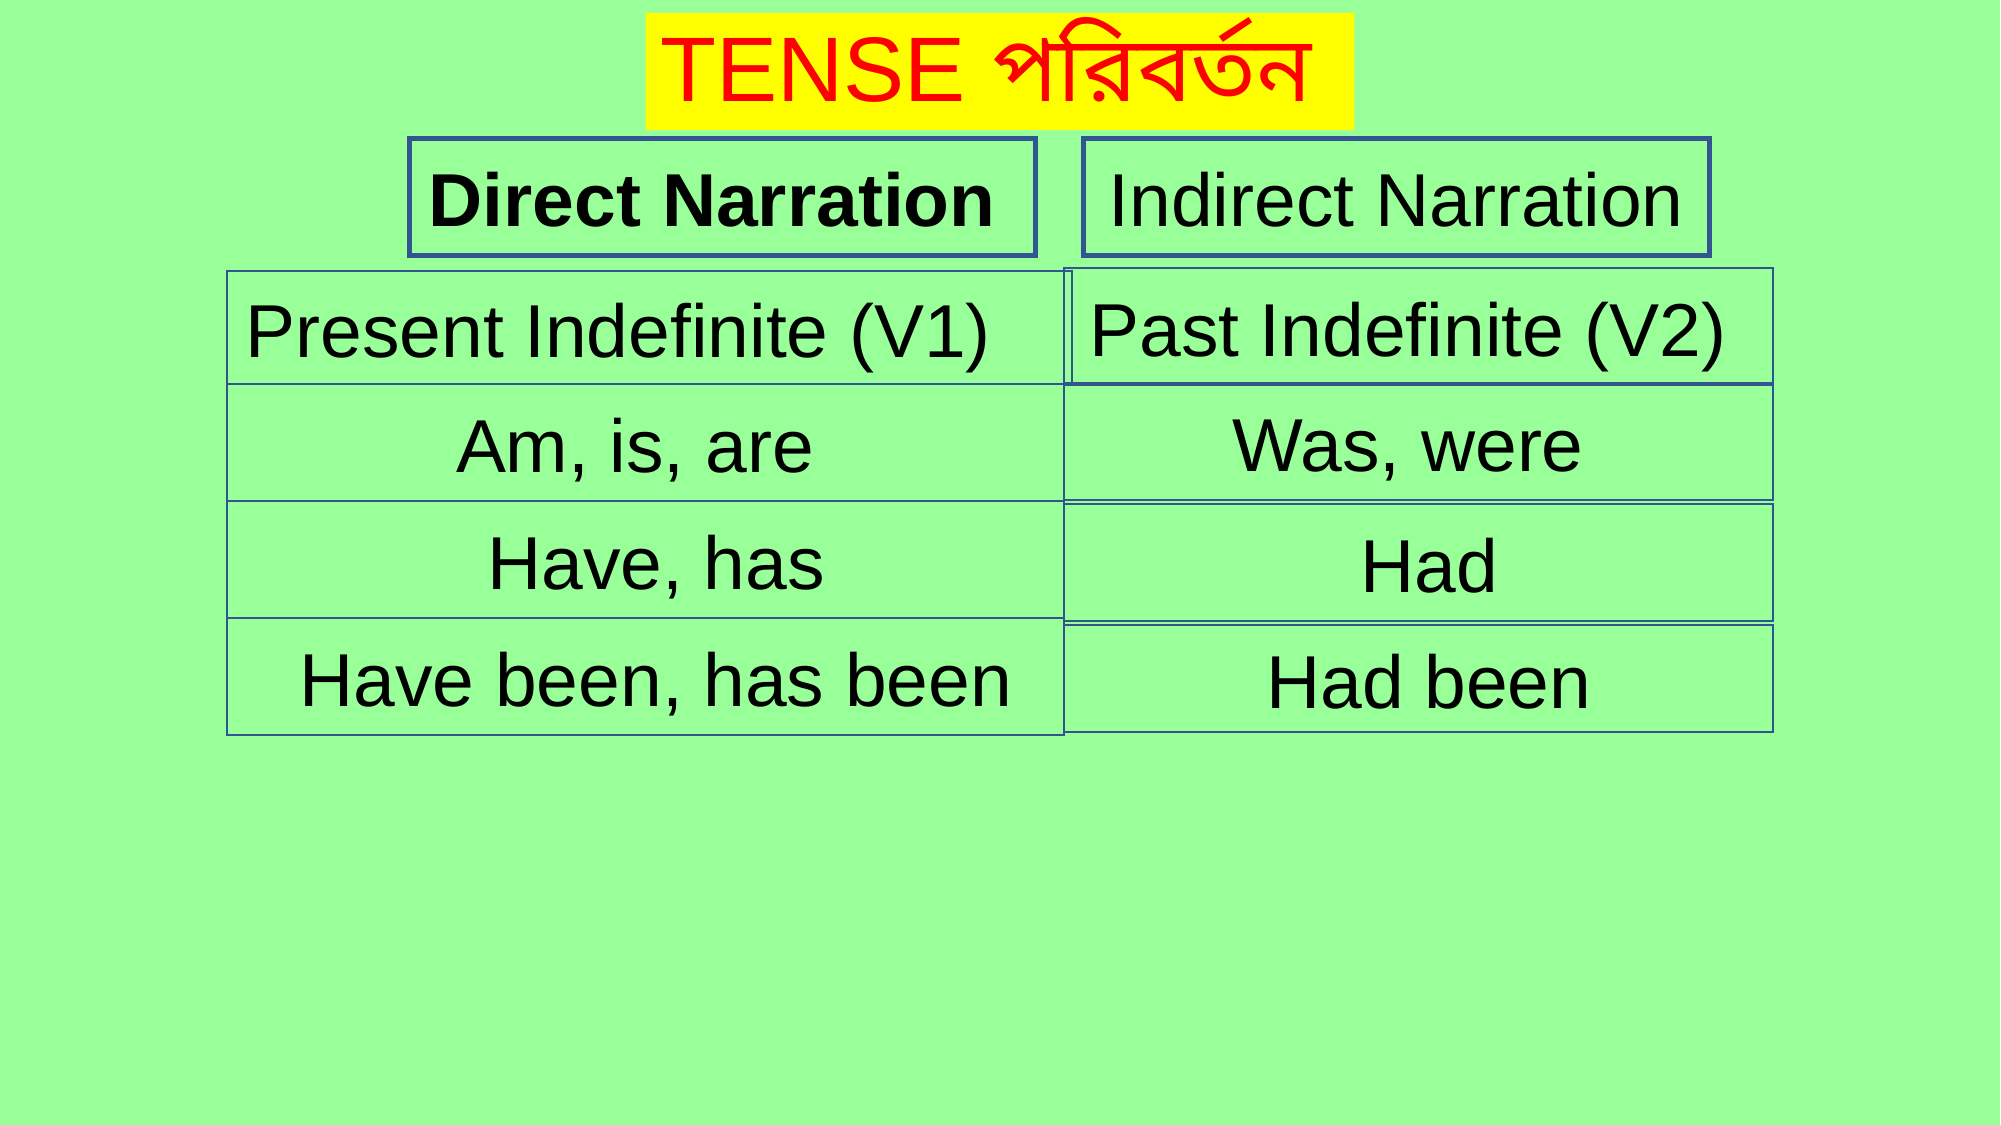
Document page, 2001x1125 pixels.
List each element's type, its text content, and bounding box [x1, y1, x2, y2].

text_box Past Indefinite (V2) [1063, 267, 1774, 382]
text_box Present Indefinite (V1) [226, 270, 1073, 383]
text_box Have, has [226, 500, 1065, 617]
text_box Direct Narration [409, 137, 1036, 256]
text_box Had [1063, 503, 1774, 622]
text_box Have been, has been [226, 617, 1065, 736]
text_box Was, were [1063, 382, 1774, 501]
title TENSE পরিবর্তন [645, 12, 1355, 130]
text_box Indirect Narration [1083, 137, 1710, 256]
text_box Am, is, are [226, 383, 1063, 500]
text_box Had been [1063, 624, 1774, 733]
